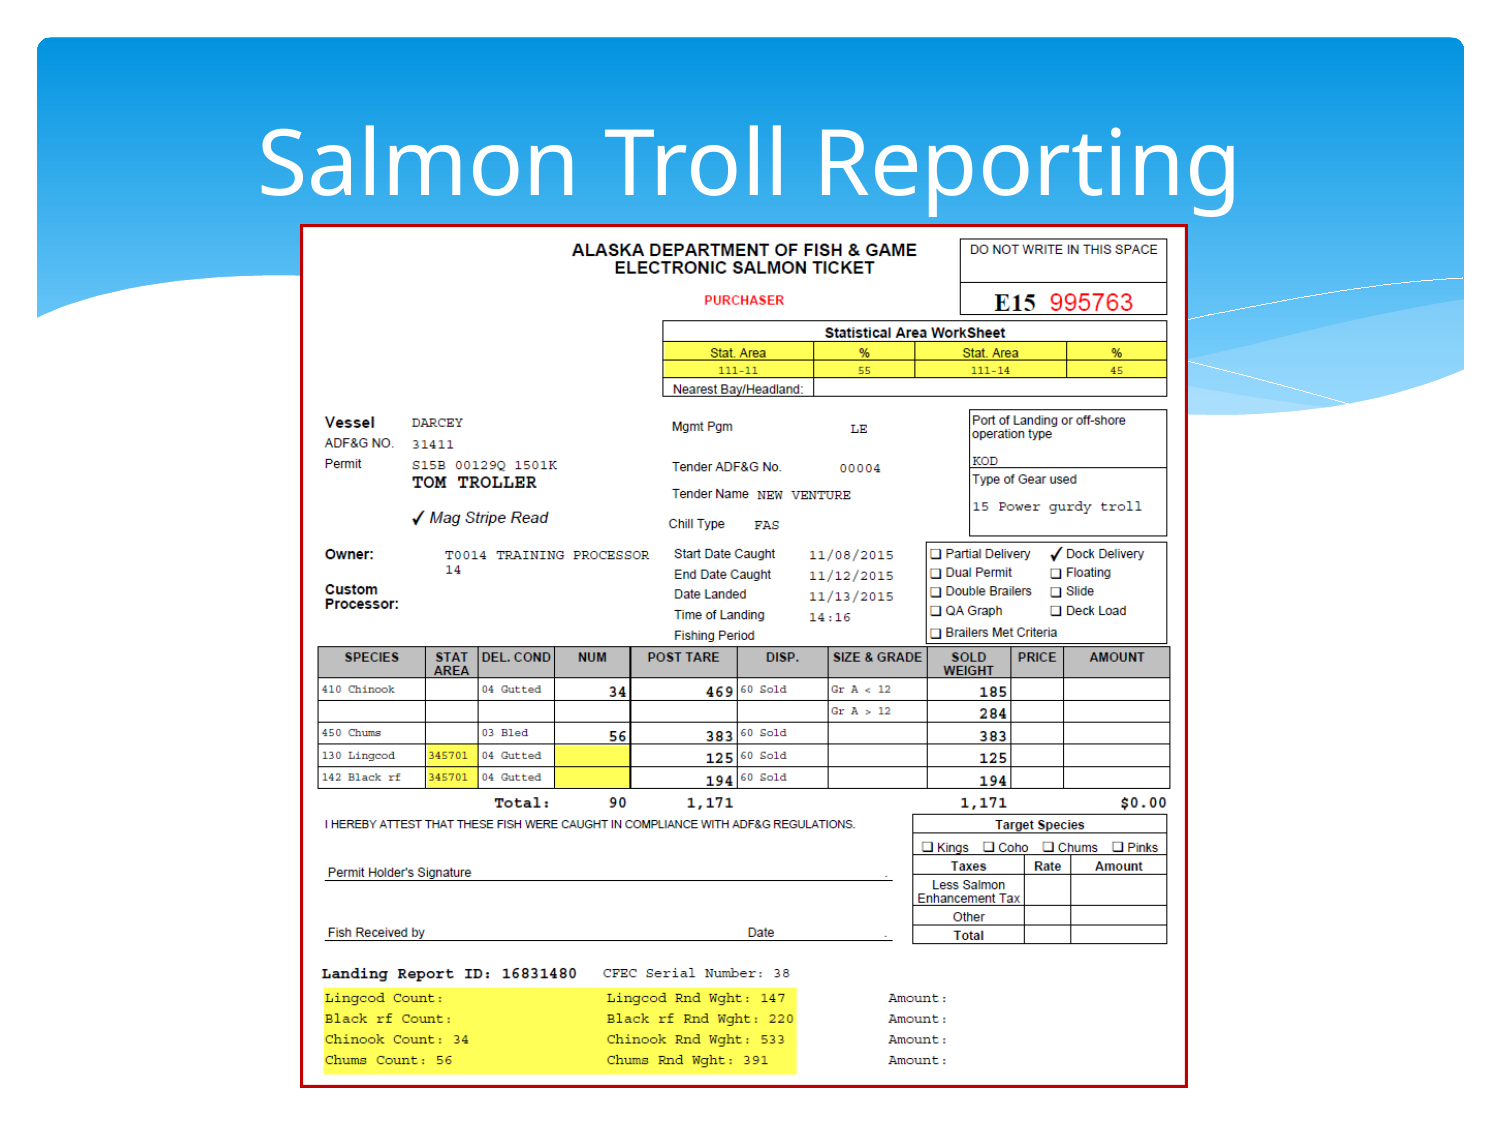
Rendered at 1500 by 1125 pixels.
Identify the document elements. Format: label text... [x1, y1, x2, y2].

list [299, 224, 1188, 1088]
title Salmon Troll Reporting [75, 55, 1425, 261]
